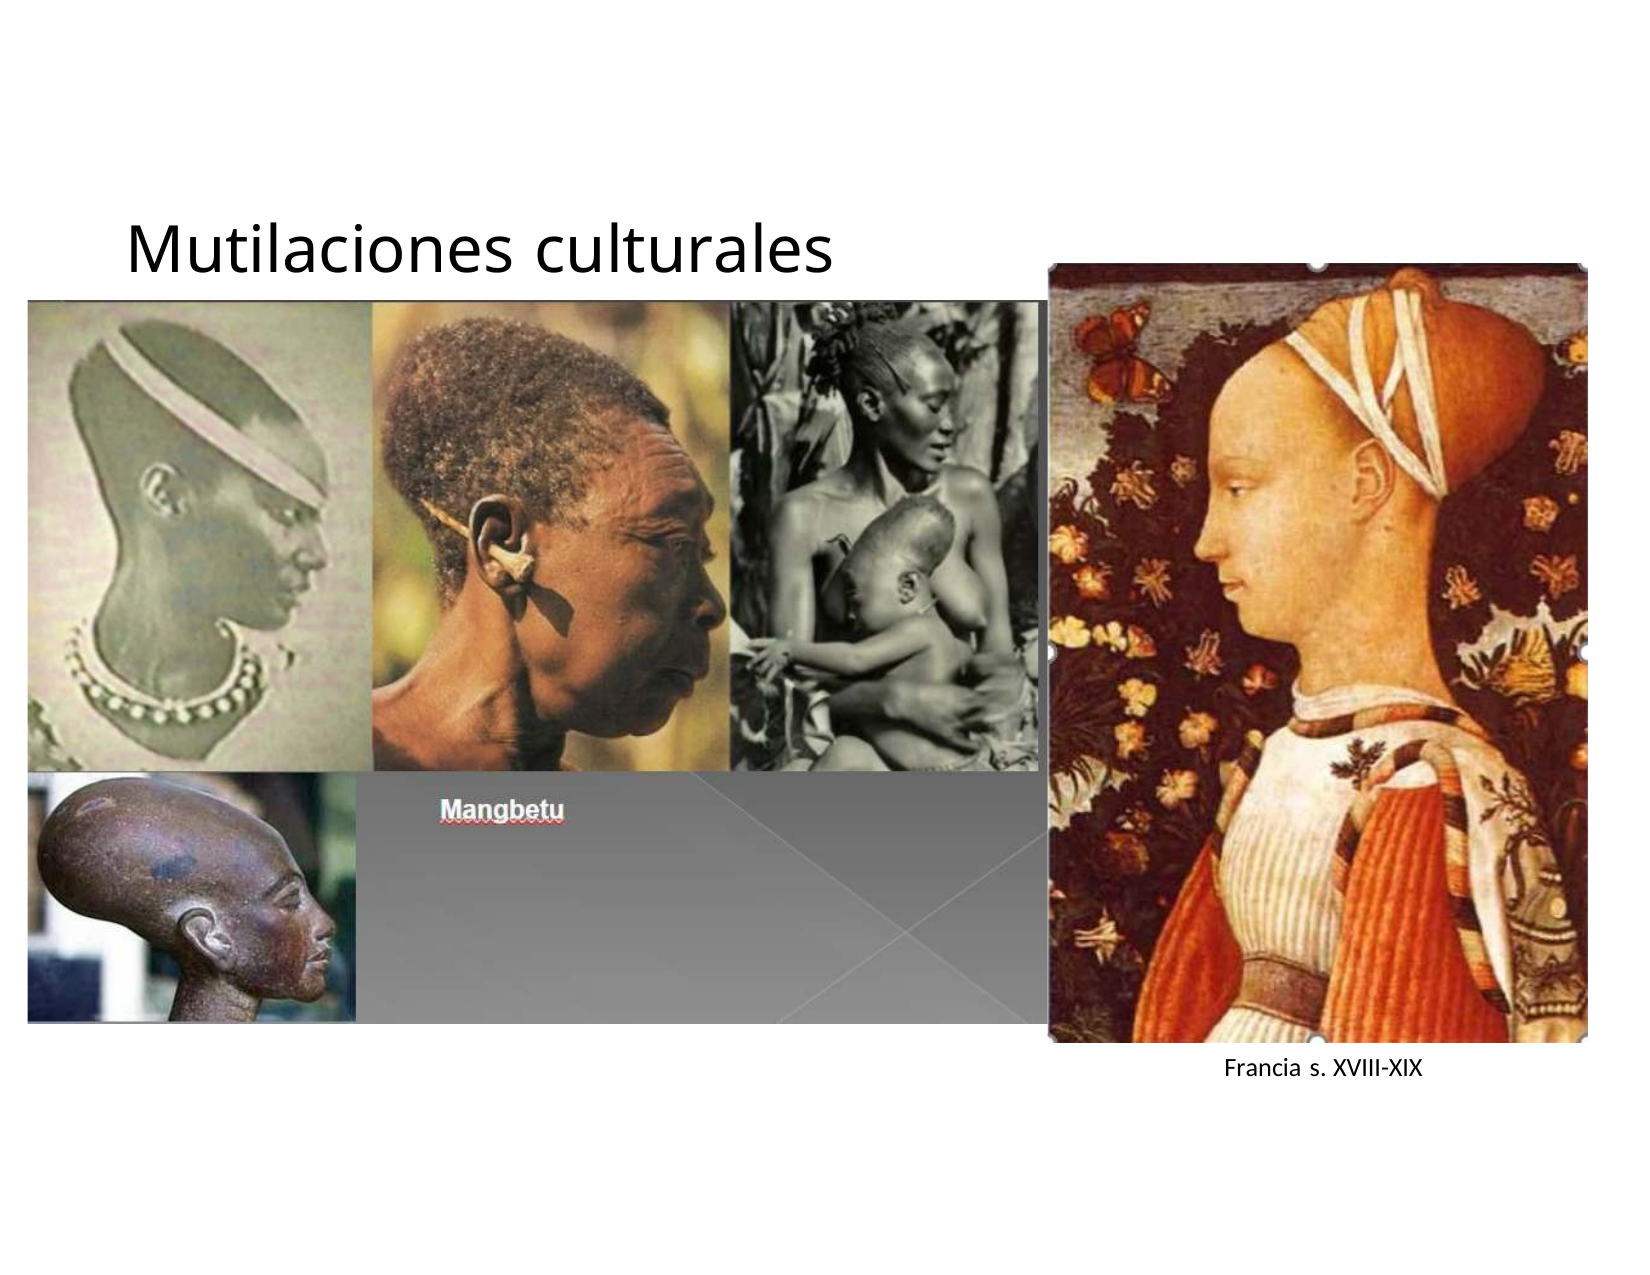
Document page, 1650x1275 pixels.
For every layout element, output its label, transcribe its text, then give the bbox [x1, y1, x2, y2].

text_box Francia s. XVIII-XIX [1222, 1052, 1462, 1088]
text_box culturales [532, 218, 845, 299]
text_box Mutilaciones [123, 218, 532, 299]
text_box [27, 300, 1048, 1024]
text_box [1047, 263, 1588, 1043]
